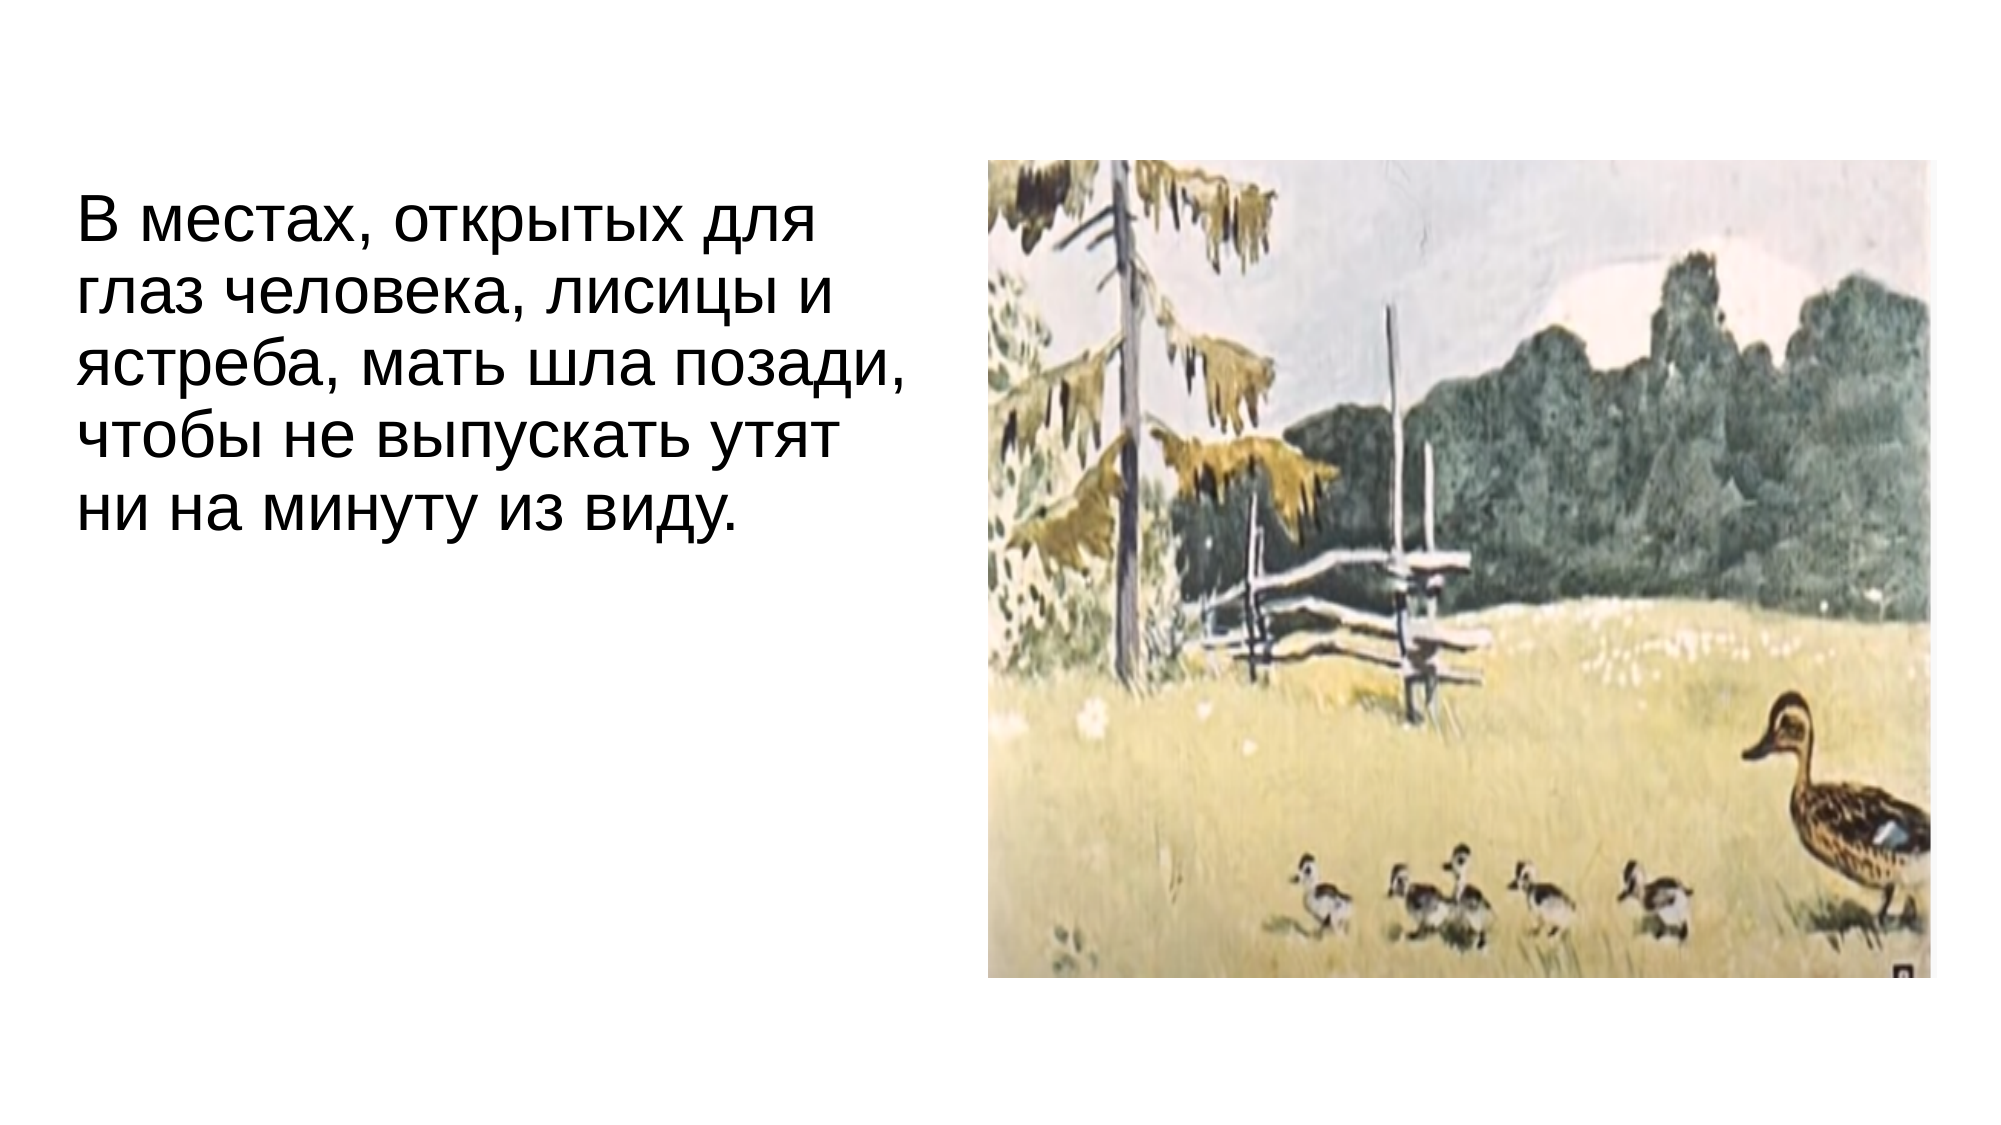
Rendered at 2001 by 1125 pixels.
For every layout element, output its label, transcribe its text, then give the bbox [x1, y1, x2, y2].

picture [988, 160, 1937, 978]
list В местах, открытых для глаз человека, лисицы и ястреба, мать шла позади, чтобы не выпускать утят ни на минуту из виду. [61, 176, 942, 1014]
